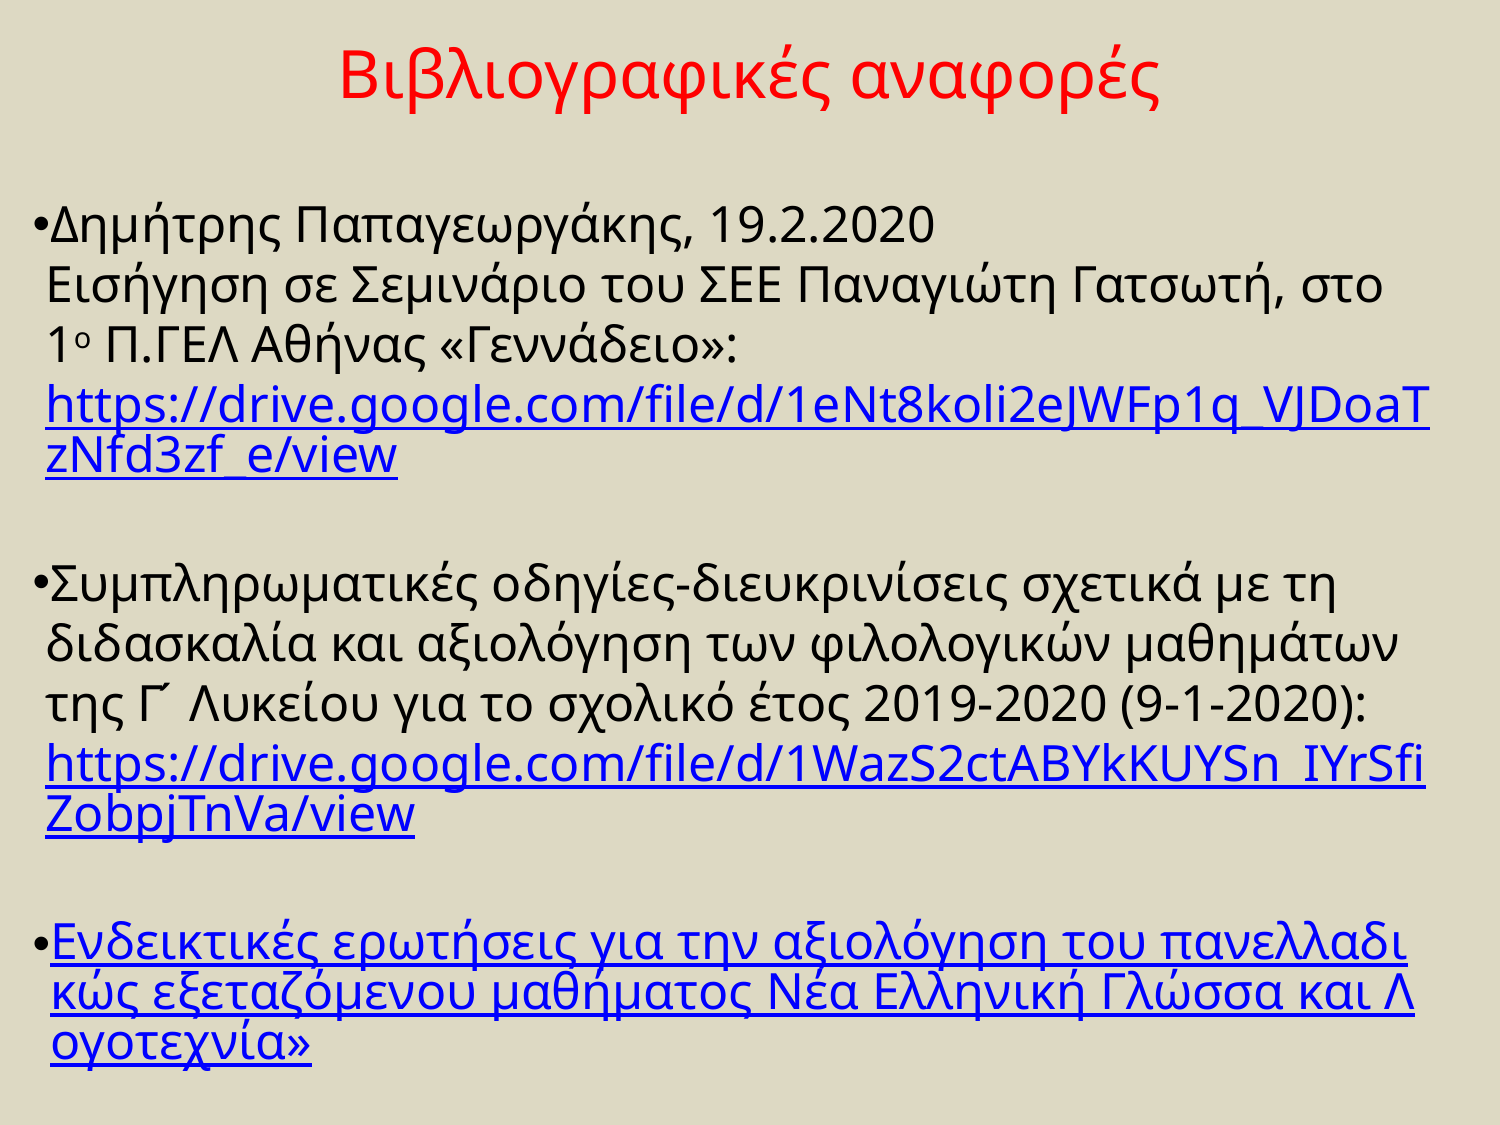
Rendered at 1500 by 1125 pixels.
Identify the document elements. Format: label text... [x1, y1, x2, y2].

title Βιβλιογραφικές αναφορές [75, 30, 1425, 114]
list Δημήτρης Παπαγεωργάκης, 19.2.2020 Εισήγηση σε Σεμινάριο του ΣΕΕ Παναγιώτη Γατσωτή, στο 1ο Π.ΓΕΛ Αθήνας «Γεννάδειο»: https://drive.google.com/file/d/1eNt8koli2eJWFp1q_VJDoaTzNfd3zf_e/view Συμπληρωματικές οδηγίες-διευκρινίσεις σχετικά με τη διδασκαλία και αξιολόγηση των φιλολογικών μαθημάτων της Γ ́ Λυκείου για το σχολικό έτος 2019-2020 (9-1-2020): https://drive.google.com/file/d/1WazS2ctABYkKUYSn_IYrSfiZobpjTnVa/view Ενδεικτικές ερωτήσεις για την αξιολόγηση του πανελλαδικώς εξεταζόμενου μαθήματος Νέα Ελληνική Γλώσσα και Λογοτεχνία» [17, 125, 1447, 1071]
